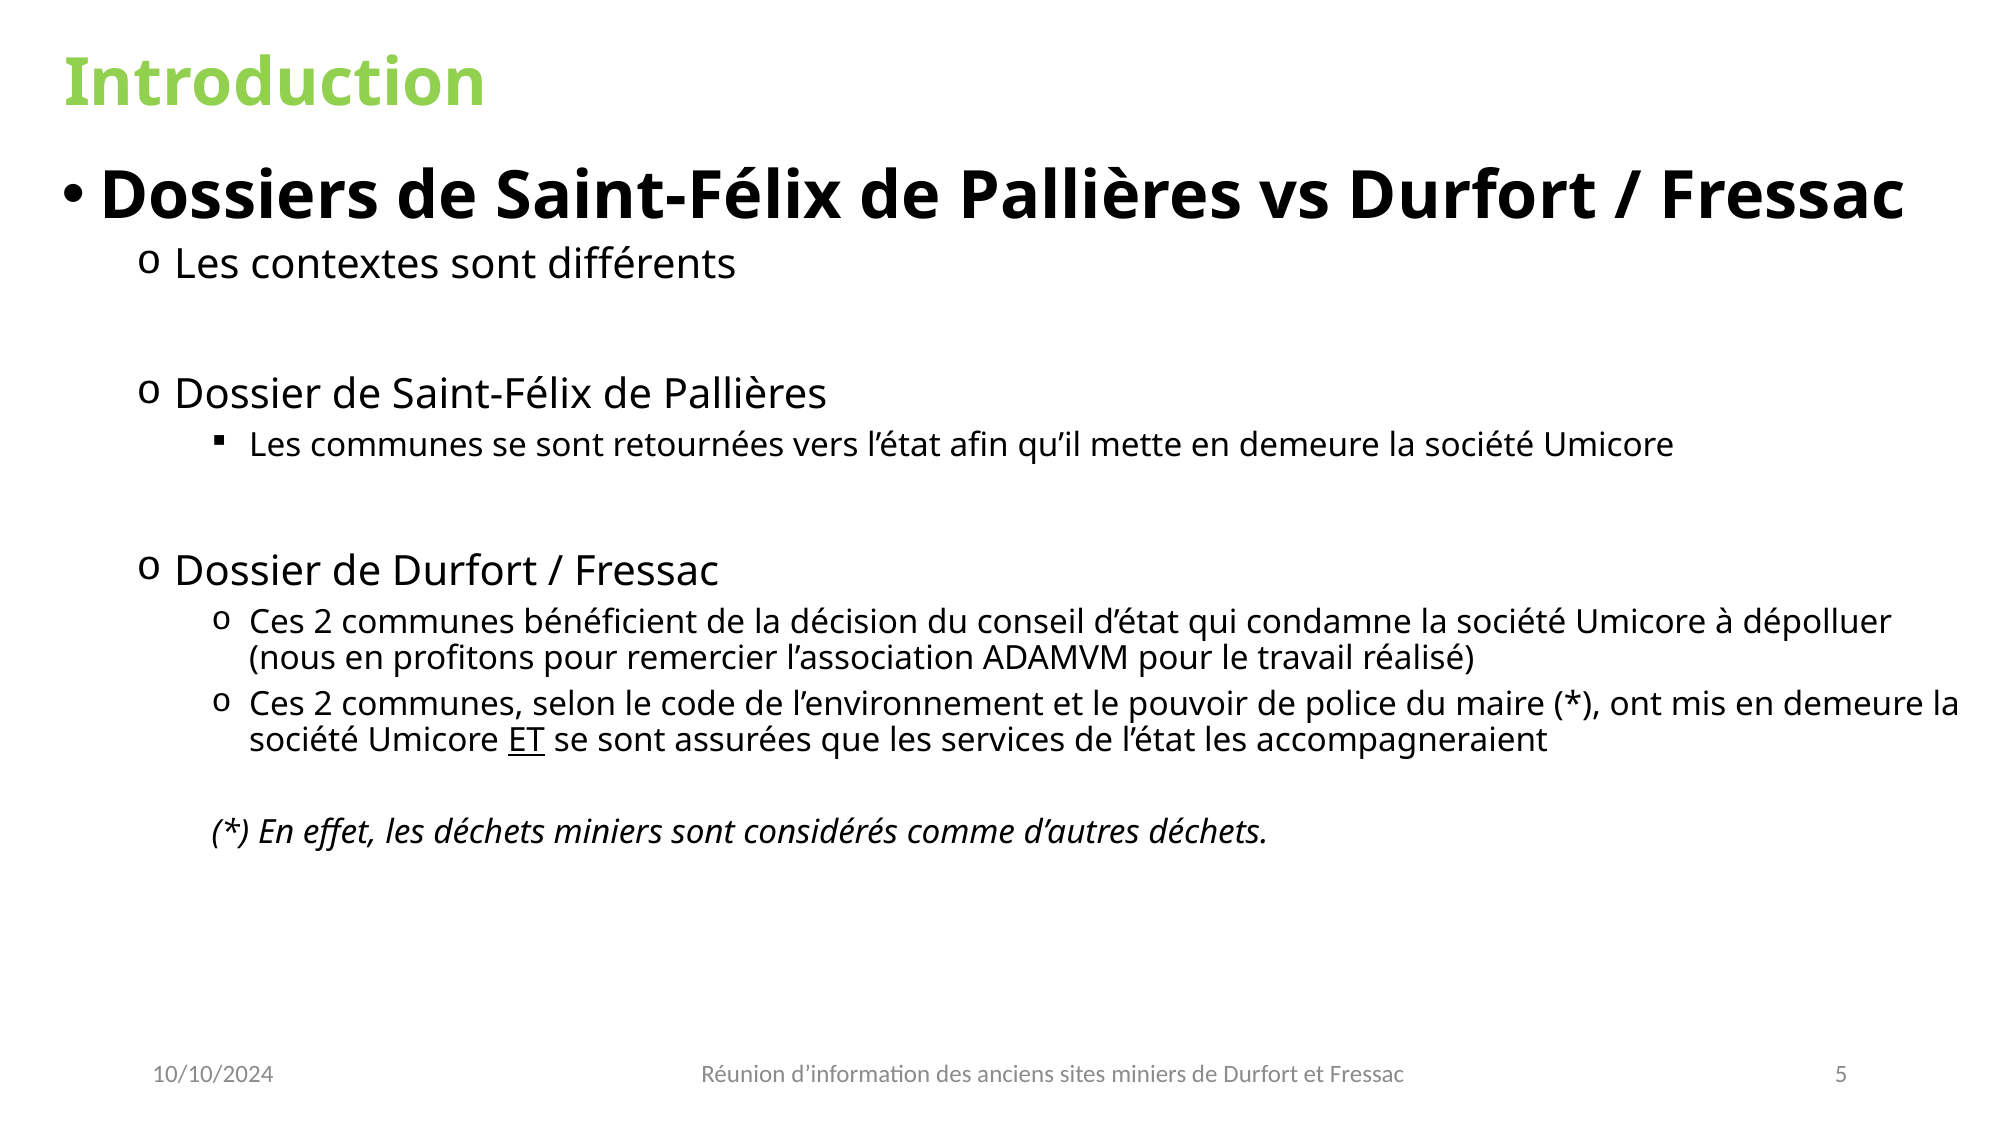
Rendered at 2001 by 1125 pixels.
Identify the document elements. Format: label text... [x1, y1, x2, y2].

footer Réunion d’information des anciens sites miniers de Durfort et Fressac [325, 1042, 1412, 1103]
title Introduction [49, 15, 1863, 153]
list Dossiers de Saint-Félix de Pallières vs Durfort / Fressac Les contextes sont différents Dossier de Saint-Félix de Pallières Les communes se sont retournées vers l’état afin qu’il mette en demeure la société Umicore Dossier de Durfort / Fressac Ces 2 communes bénéficient de la décision du conseil d’état qui condamne la société Umicore à dépolluer (nous en profitons pour remercier l’association ADAMVM pour le travail réalisé) Ces 2 communes, selon le code de l’environnement et le pouvoir de police du maire (*), ont mis en demeure la société Umicore ET se sont assurées que les services de l’état les accompagneraient (*) En effet, les déchets miniers sont considérés comme d’autres déchets. [46, 153, 2000, 1066]
slide_number 5 [1412, 1042, 1863, 1103]
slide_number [137, 1042, 325, 1103]
